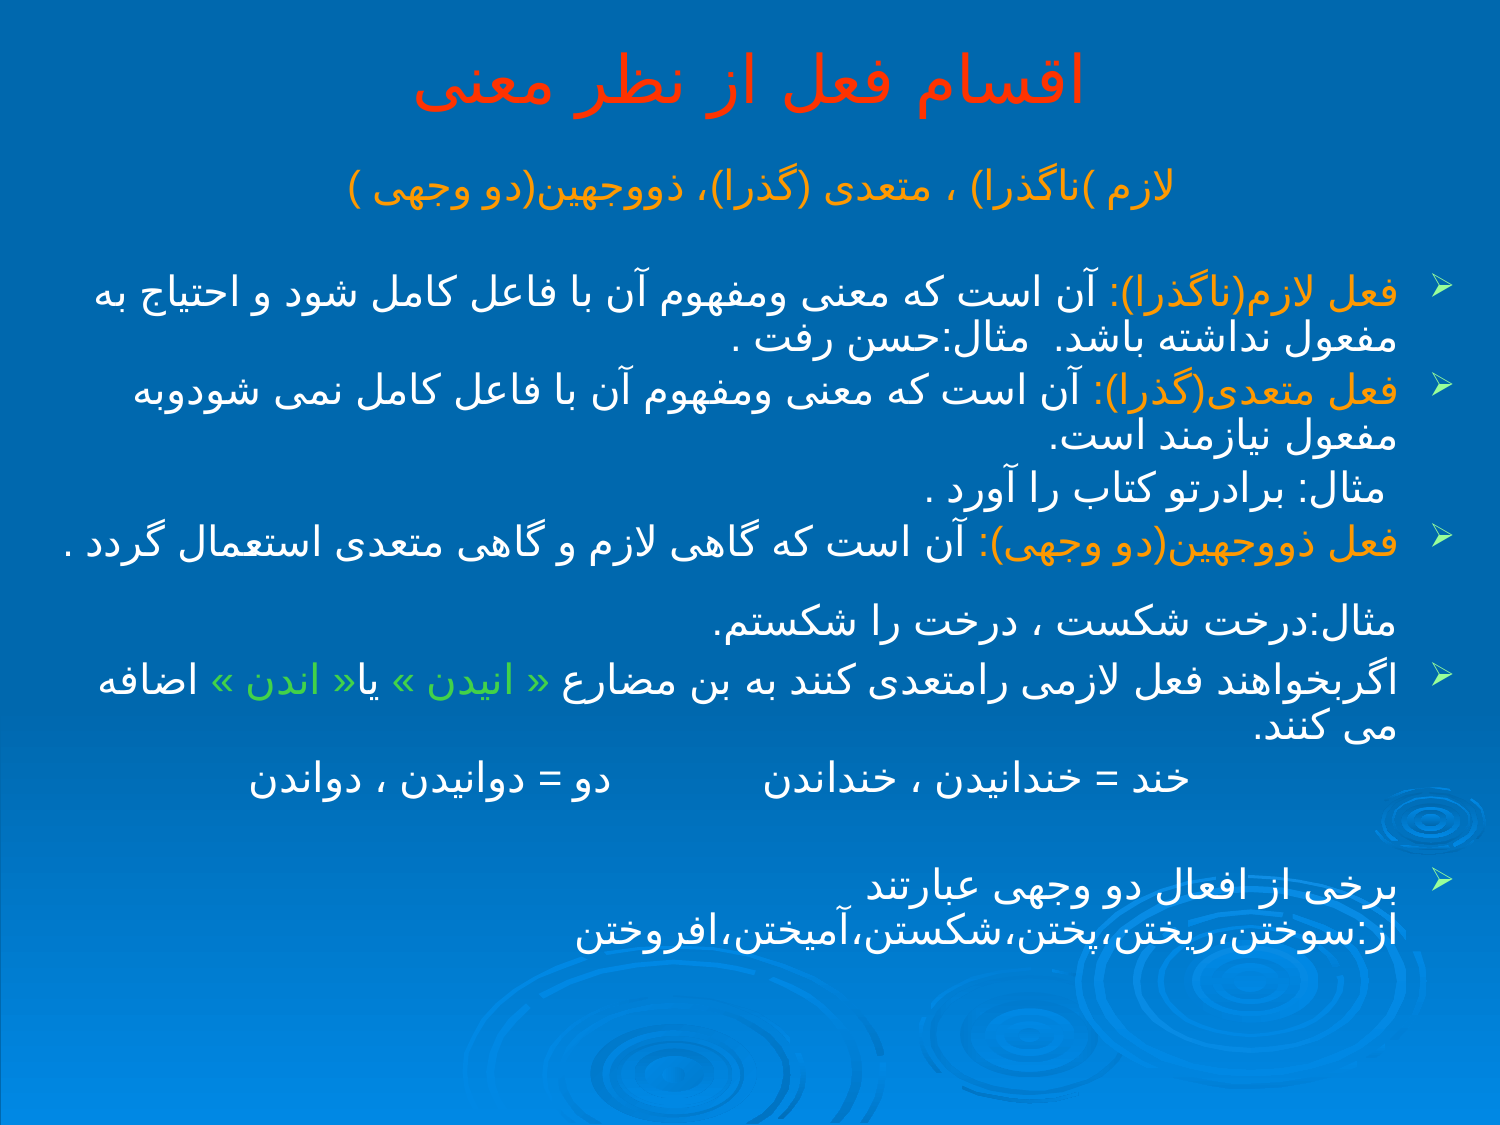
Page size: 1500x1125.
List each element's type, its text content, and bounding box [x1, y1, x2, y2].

title اقسام فعل از نظر معنی لازم )ناگذرا) ، متعدی (گذرا)، ذووجهین(دو وجهی ) [74, 45, 1426, 209]
list فعل لازم(ناگذرا): آن است که معنی ومفهوم آن با فاعل کامل شود و احتیاج به مفعول نداشته باشد. مثال:حسن رفت . فعل متعدی(گذرا): آن است که معنی ومفهوم آن با فاعل کامل نمی شودوبه مفعول نیازمند است. مثال: برادرتو کتاب را آورد . فعل ذووجهین(دو وجهی): آن است که گاهی لازم و گاهی متعدی استعمال گردد . مثال:درخت شکست ، درخت را شکستم. اگربخواهند فعل لازمی رامتعدی کنند به بن مضارع « انیدن » یا« اندن » اضافه می کنند. خند = خندانیدن ، خنداندن دو = دوانیدن ، دواندن برخی از افعال دو وجهی عبارتند از:سوختن،ریختن،پختن،شکستن،آمیختن،افروختن [29, 262, 1471, 1006]
